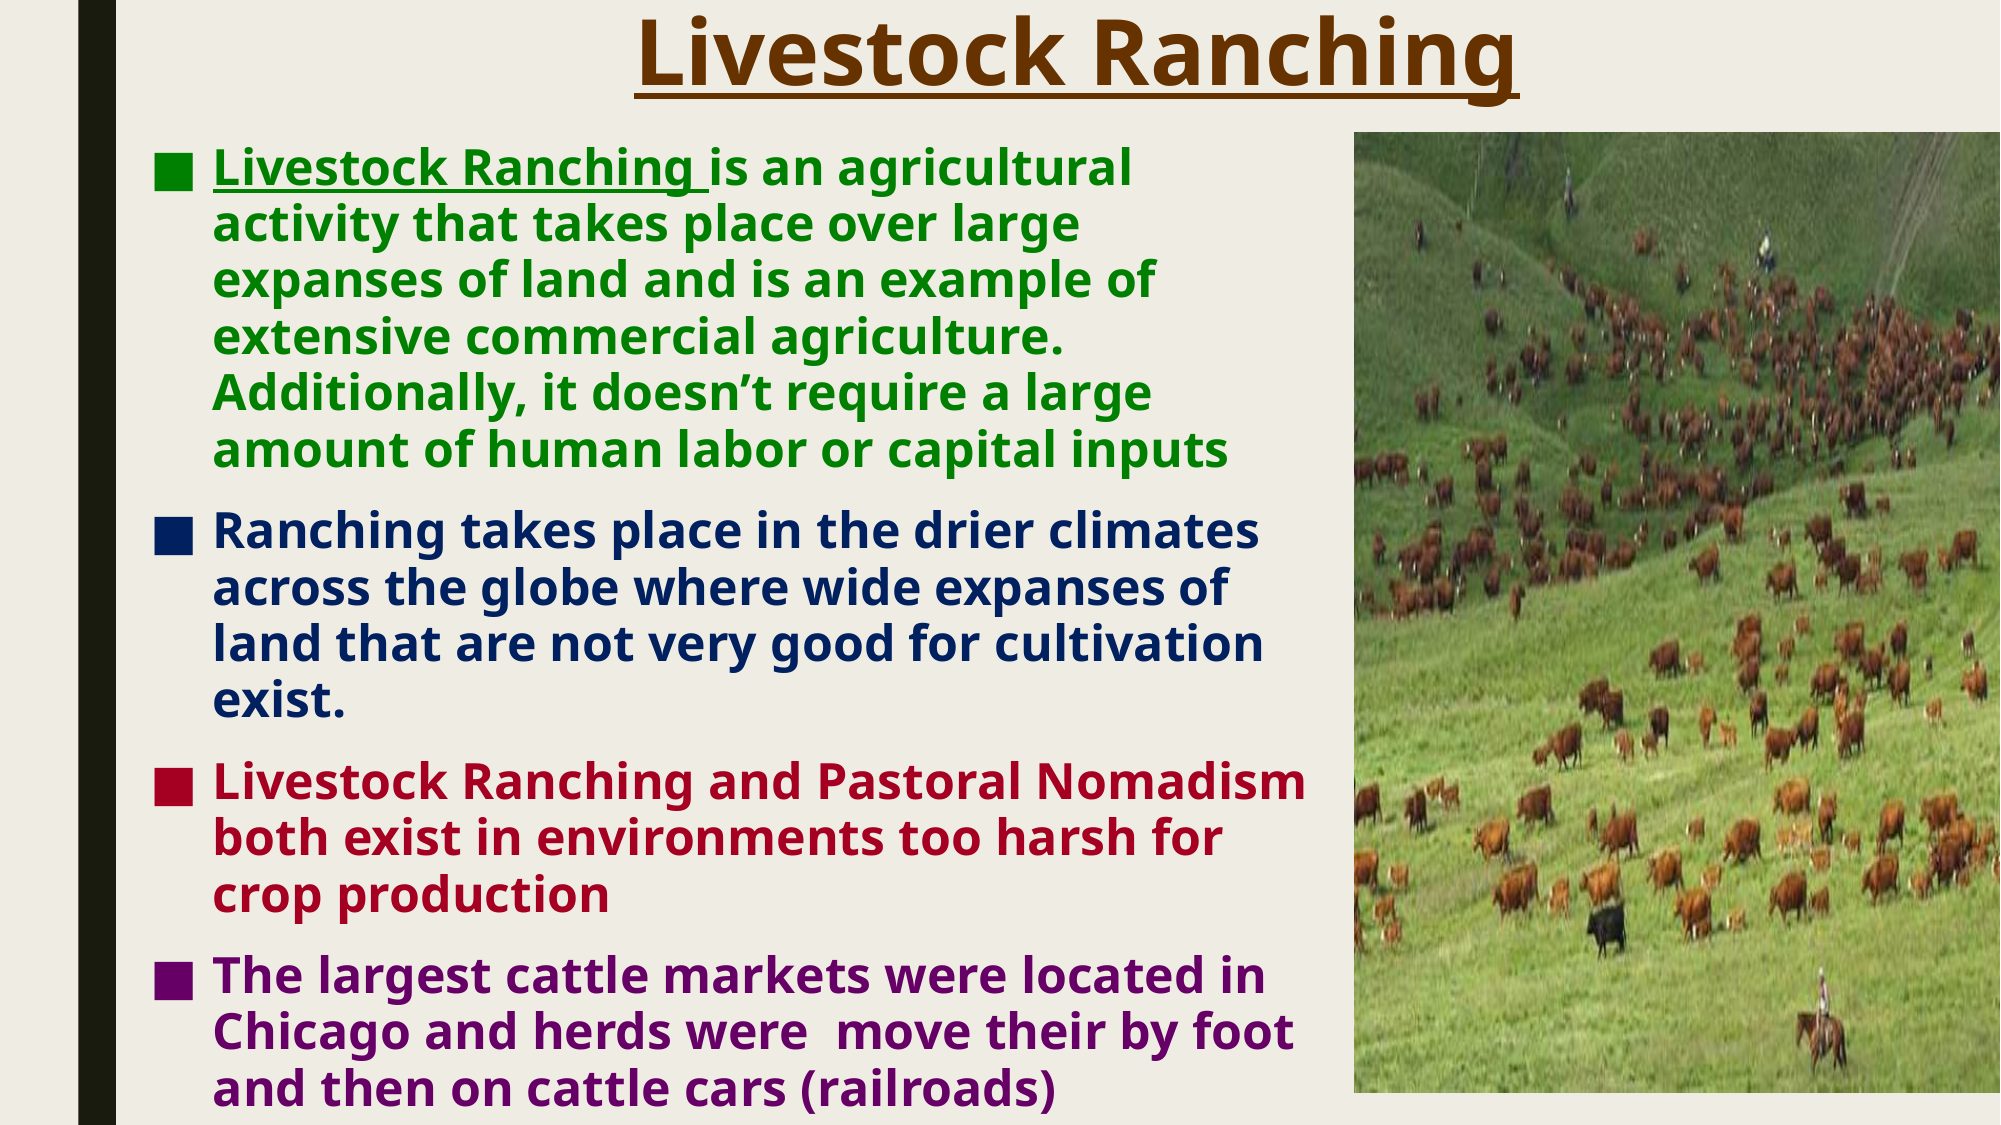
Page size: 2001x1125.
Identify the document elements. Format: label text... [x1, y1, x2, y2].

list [1354, 132, 2000, 1093]
title Livestock Ranching [167, 0, 1890, 163]
list Livestock Ranching is an agricultural activity that takes place over large expanses of land and is an example of extensive commercial agriculture. Additionally, it doesn’t require a large amount of human labor or capital inputs Ranching takes place in the drier climates across the globe where wide expanses of land that are not very good for cultivation exist. Livestock Ranching and Pastoral Nomadism both exist in environments too harsh for crop production The largest cattle markets were located in Chicago and herds were move their by foot and then on cattle cars (railroads) In recent years Livestock Ranching has been most responsible for deforestation of the rain forest in parts of Central and South America? [135, 132, 1336, 1125]
